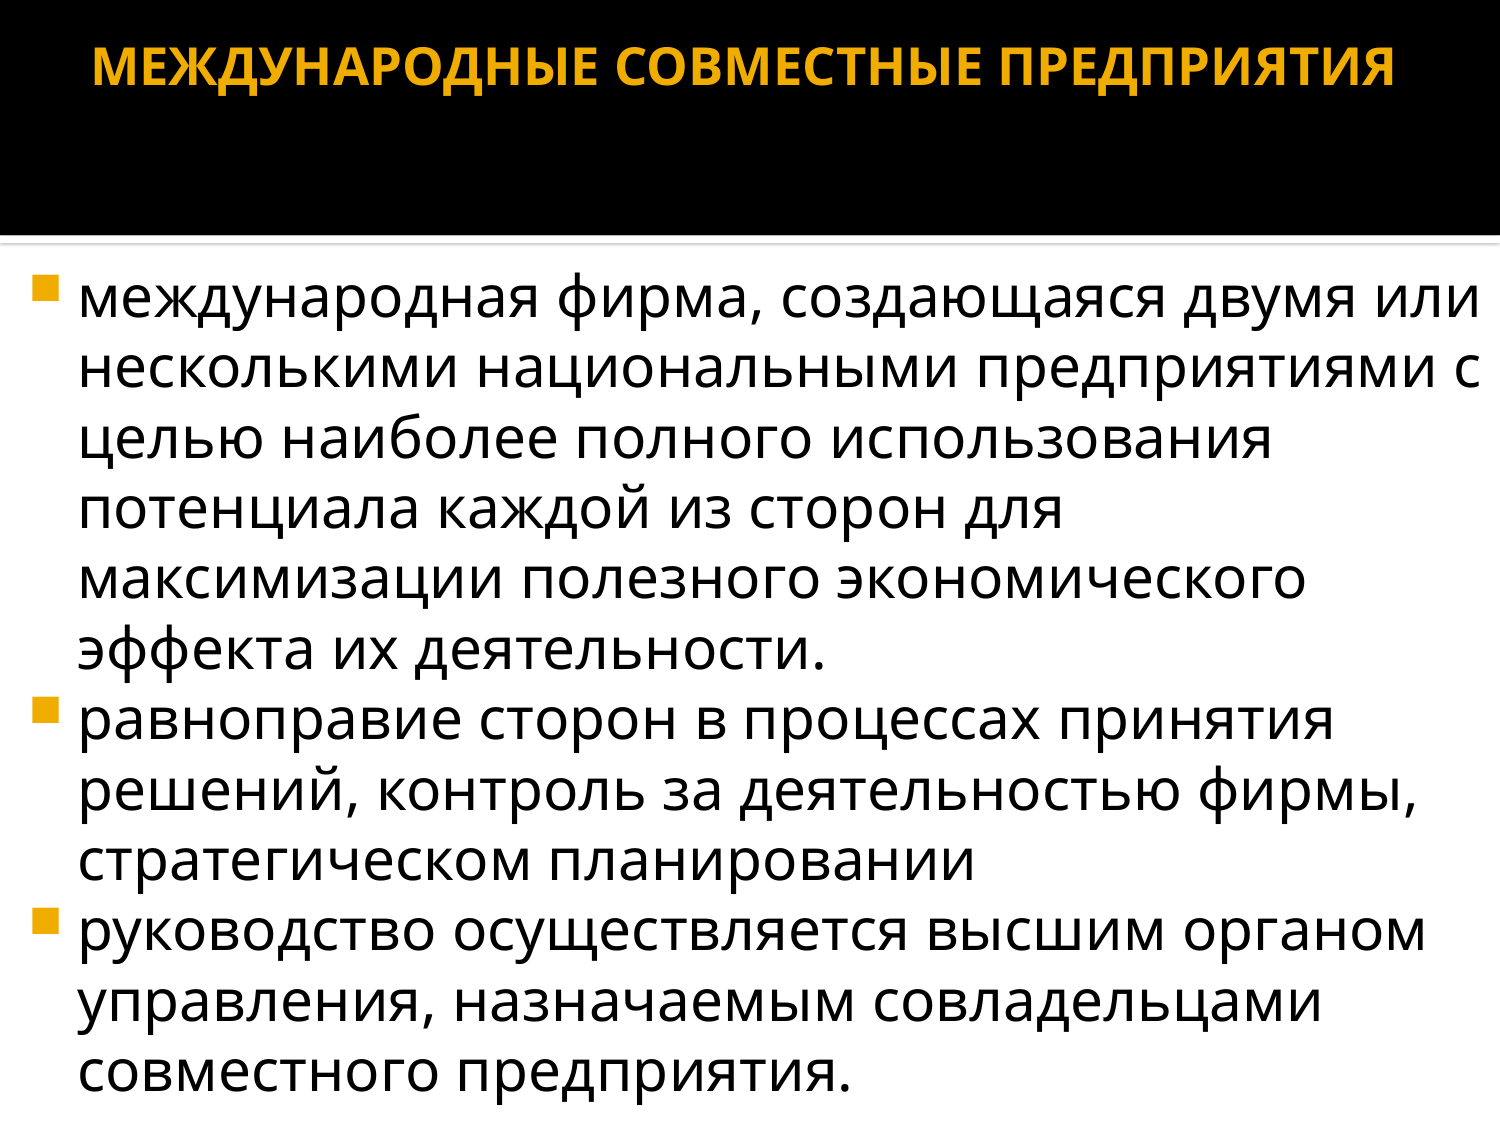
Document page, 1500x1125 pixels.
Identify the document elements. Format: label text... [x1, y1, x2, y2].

title МЕЖДУНАРОДНЫЕ СОВМЕСТНЫЕ ПРЕДПРИЯТИЯ [75, 25, 1425, 231]
list международная фирма, создающаяся двумя или несколькими национальными предприятиями с целью наиболее полного использования потенциала каждой из сторон для максимизации полезного экономического эффекта их деятельности. равноправие сторон в процессах принятия решений, контроль за деятельностью фирмы, стратегическом планировании руководство осуществляется высшим органом управления, назначаемым совладельцами совместного предприятия. [0, 243, 1500, 1125]
